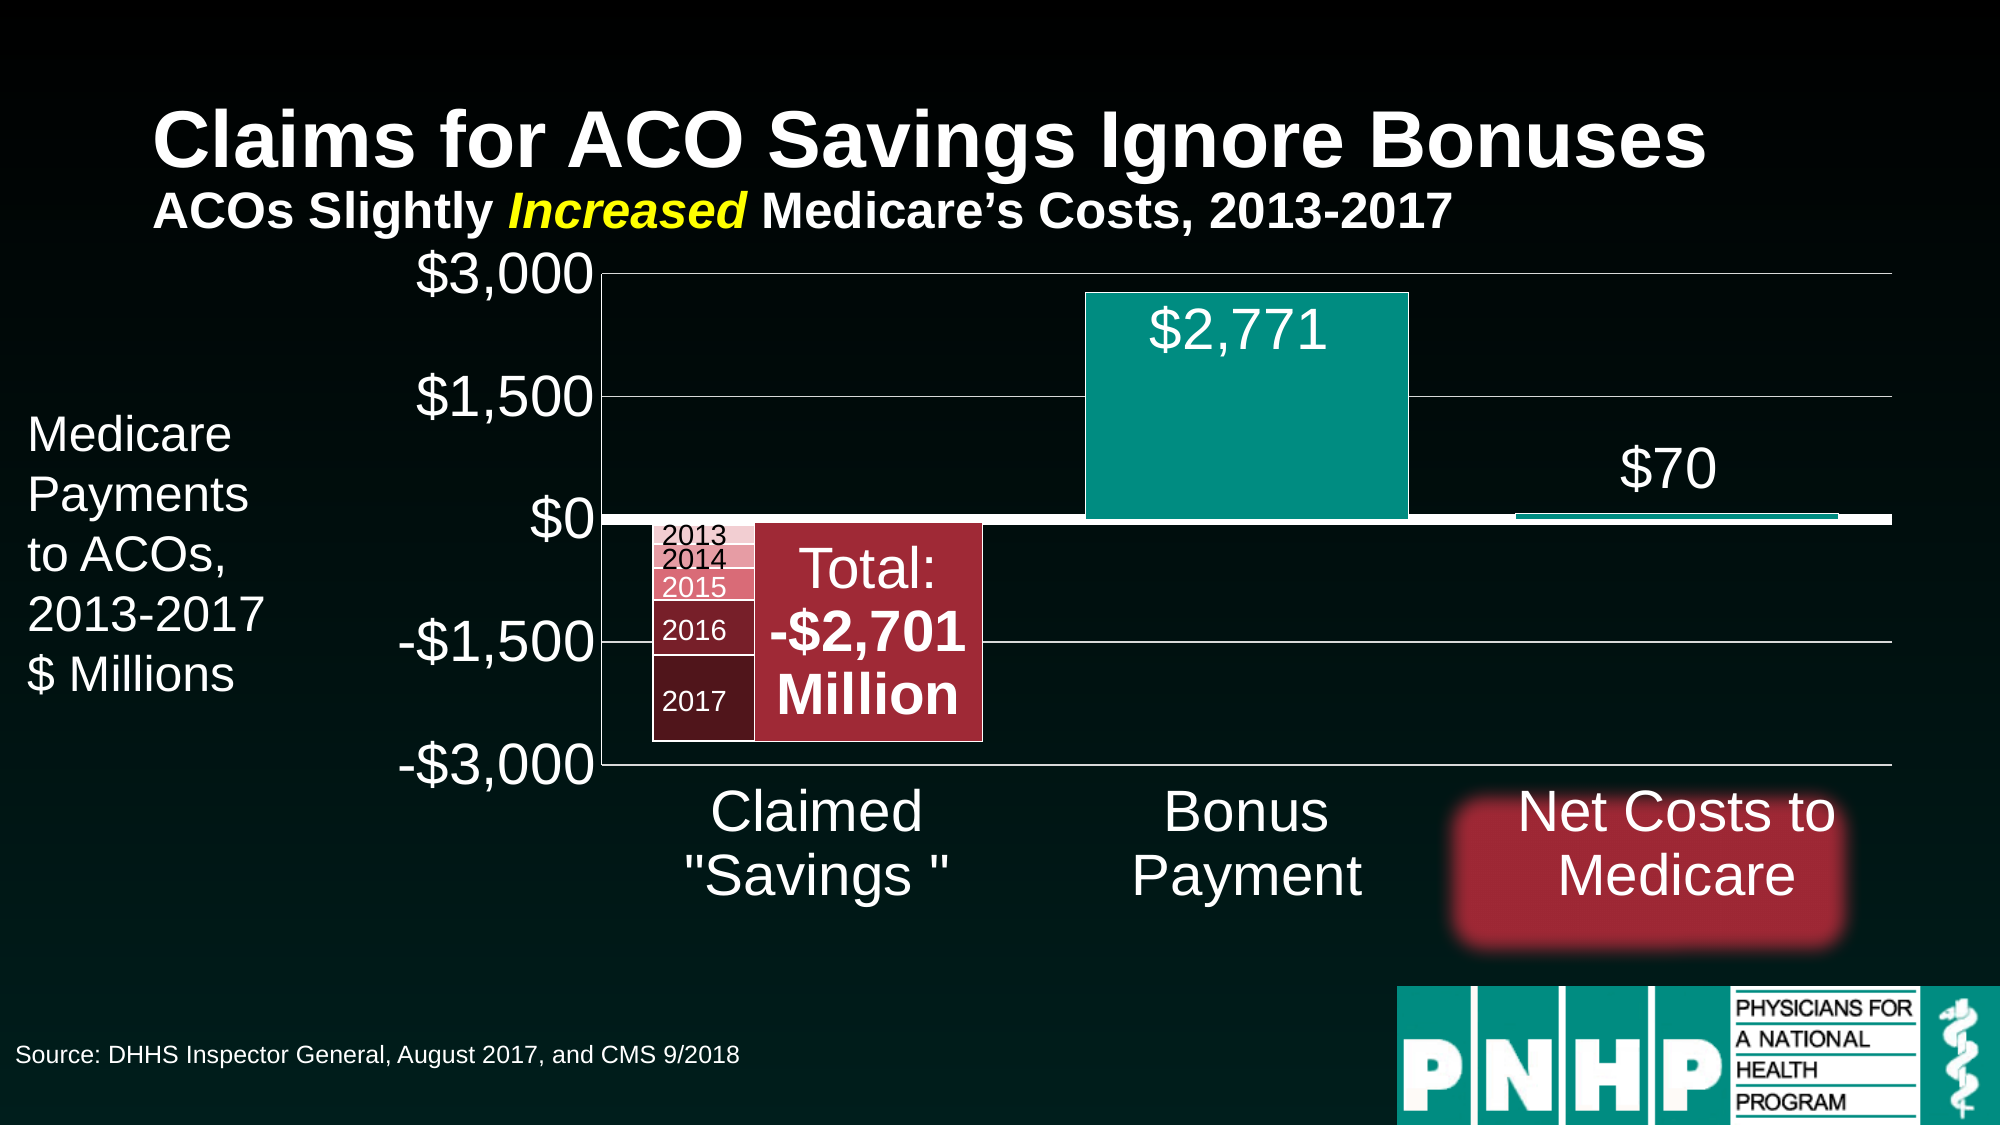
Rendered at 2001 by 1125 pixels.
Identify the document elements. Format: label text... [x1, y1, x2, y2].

title Claims for ACO Savings Ignore Bonuses ACOs Slightly Increased Medicare’s Costs, 2013-2017 [137, 59, 1863, 278]
text_box Medicare Payments to ACOs, 2013-2017 $ Millions [12, 394, 325, 709]
picture [1397, 986, 2000, 1125]
chart [325, 238, 1901, 955]
list Source: DHHS Inspector General, August 2017, and CMS 9/2018 [0, 986, 1350, 1125]
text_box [653, 524, 980, 741]
